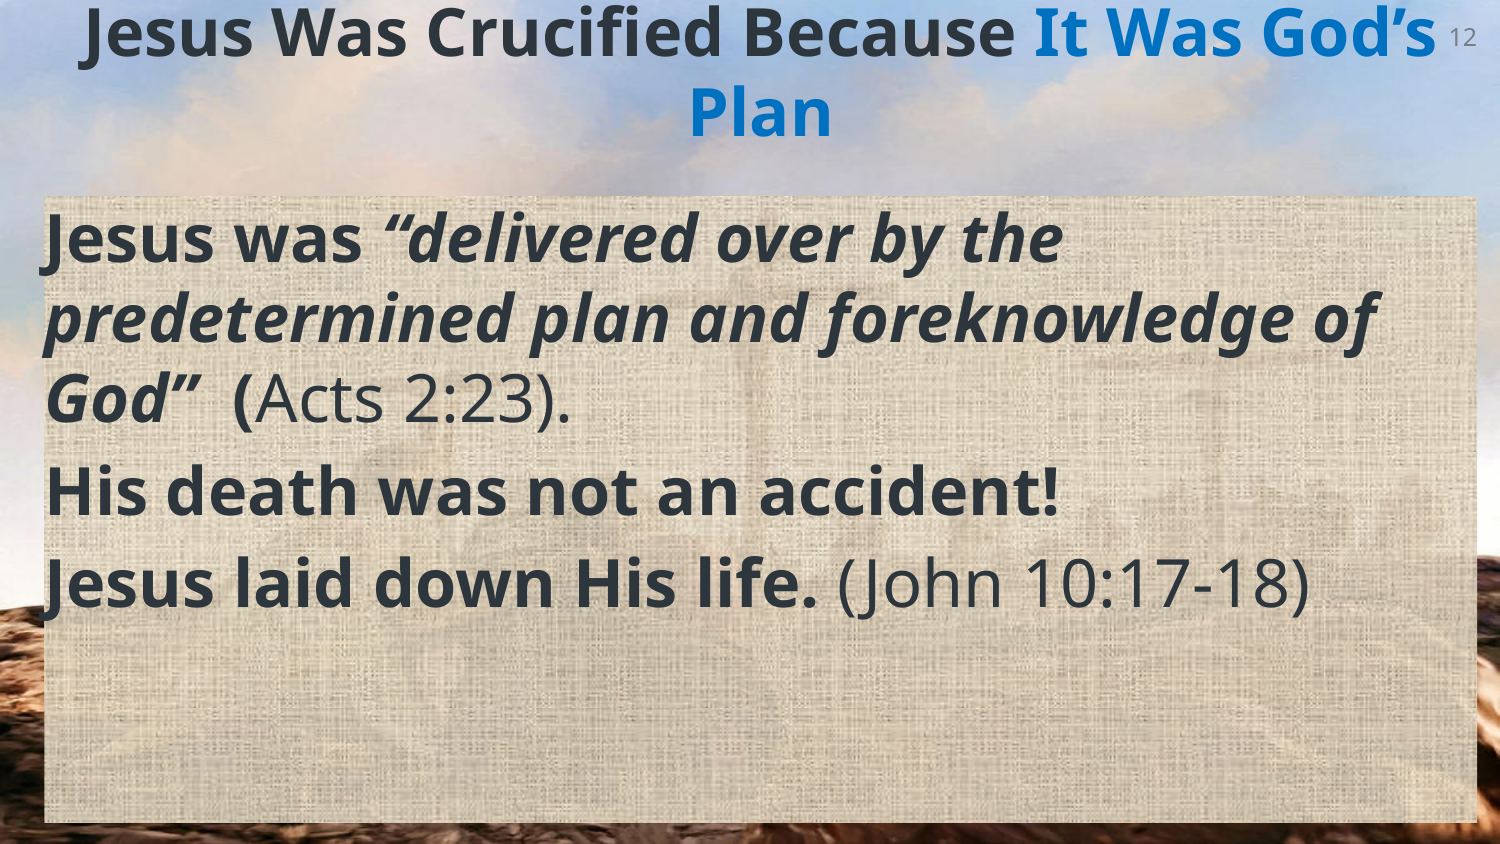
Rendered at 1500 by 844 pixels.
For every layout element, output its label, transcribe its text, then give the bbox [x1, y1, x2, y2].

slide_number 12 [1387, 21, 1478, 86]
picture [0, 0, 1500, 844]
title Jesus Was Crucified Because It Was God’s Plan [44, 12, 1478, 150]
list Jesus was “delivered over by the predetermined plan and foreknowledge of God” (Acts 2:23). His death was not an accident! Jesus laid down His life. (John 10:17-18) [44, 196, 1478, 823]
